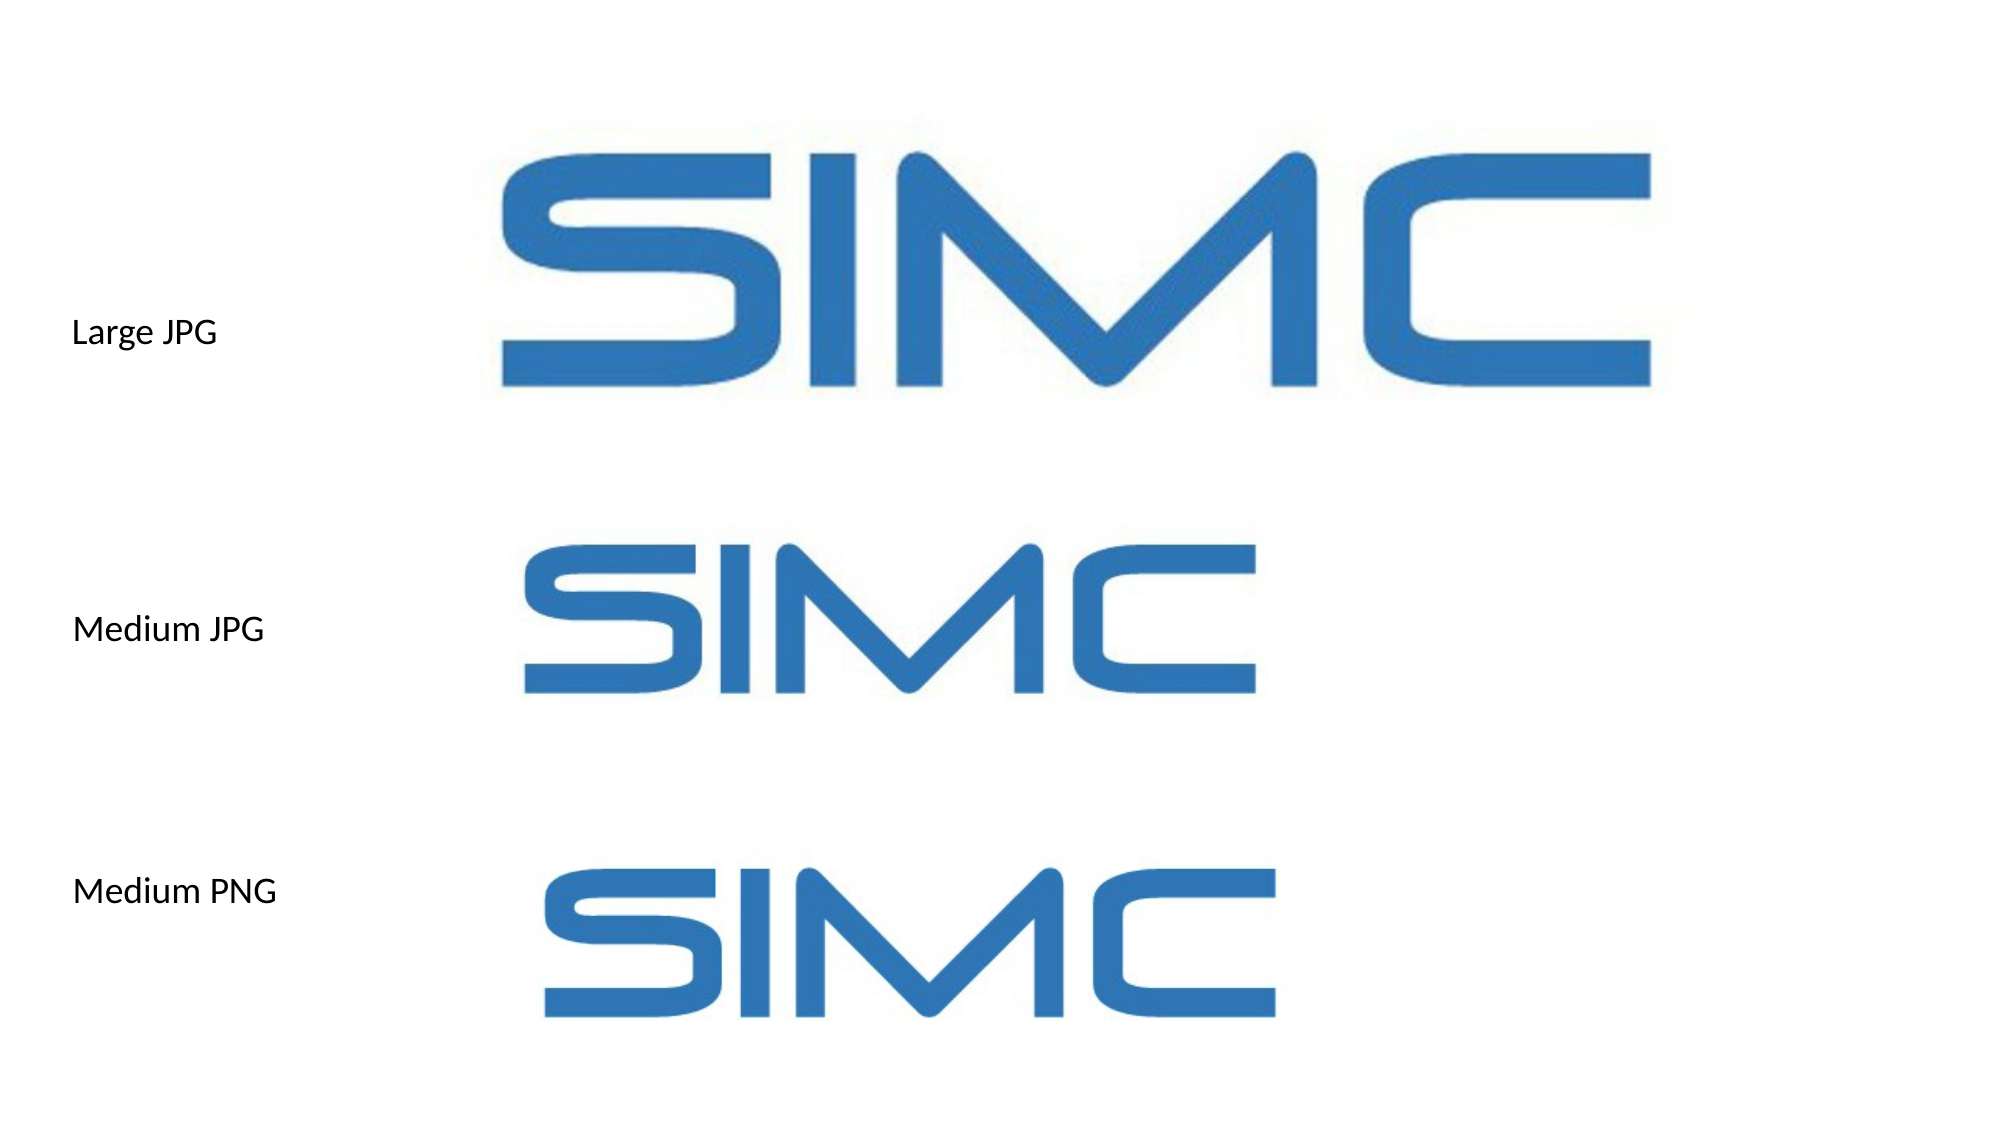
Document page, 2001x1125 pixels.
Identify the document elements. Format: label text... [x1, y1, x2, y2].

picture [475, 800, 1320, 1101]
picture [393, 46, 1720, 777]
text_box Medium PNG [57, 858, 293, 919]
text_box Large JPG [57, 299, 233, 360]
text_box Medium JPG [57, 596, 280, 657]
